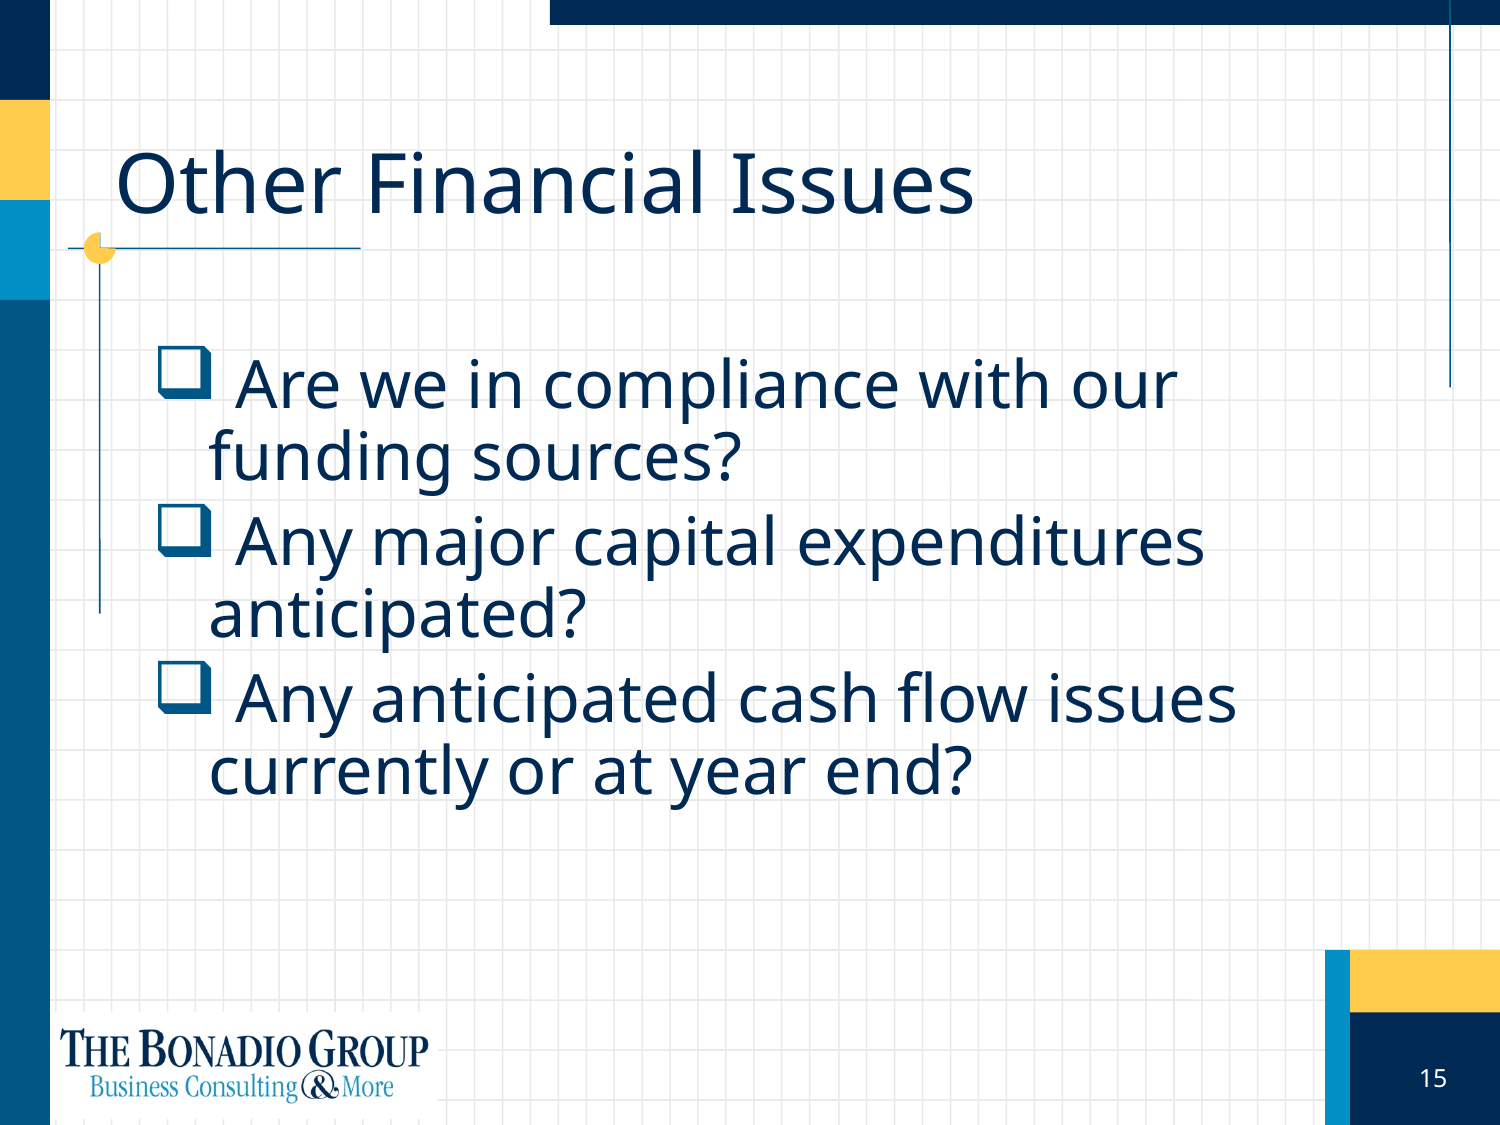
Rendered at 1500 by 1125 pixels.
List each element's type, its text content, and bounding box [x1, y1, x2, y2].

picture [50, 1012, 438, 1119]
list Are we in compliance with our funding sources? Any major capital expenditures anticipated? Any anticipated cash flow issues currently or at year end? [137, 249, 1413, 988]
slide_number 15 [1149, 1024, 1463, 1101]
title Other Financial Issues [99, 49, 1376, 238]
